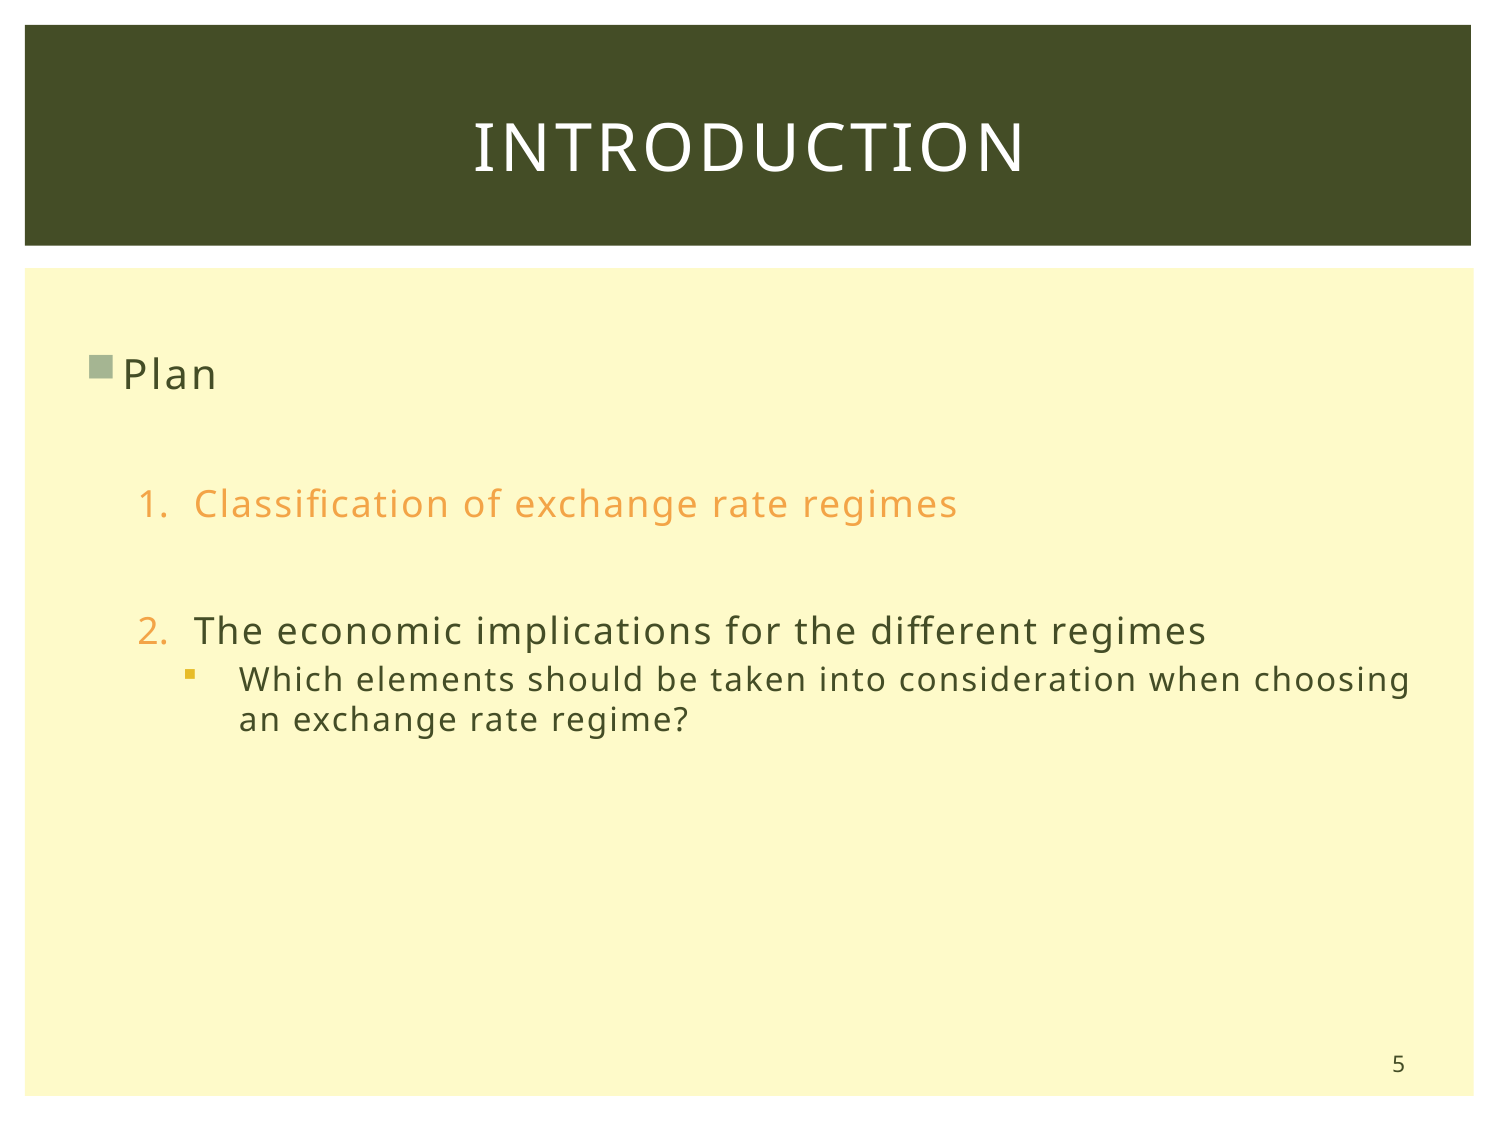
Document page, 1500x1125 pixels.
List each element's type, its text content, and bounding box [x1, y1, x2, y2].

list Plan Classification of exchange rate regimes The economic implications for the different regimes Which elements should be taken into consideration when choosing an exchange rate regime? [62, 281, 1442, 1005]
slide_number 5 [1349, 1041, 1448, 1089]
title Introduction [62, 58, 1438, 232]
